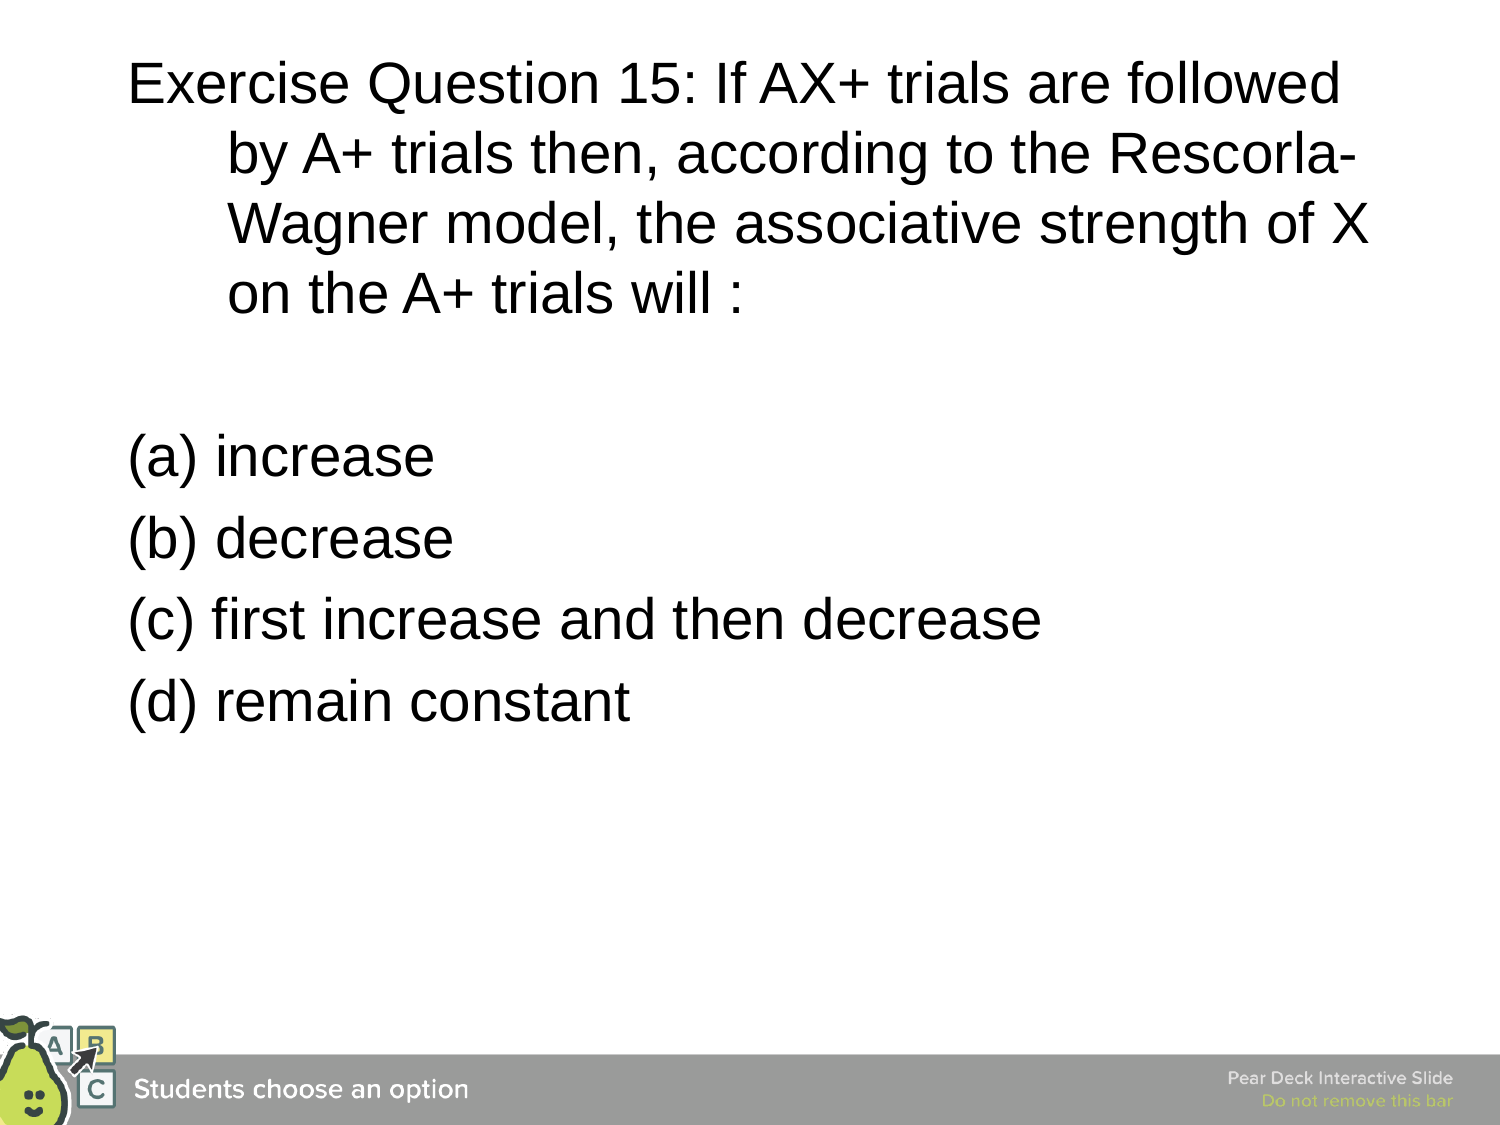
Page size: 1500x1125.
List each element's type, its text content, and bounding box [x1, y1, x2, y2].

picture [0, 1007, 1500, 1125]
list Exercise Question 15: If AX+ trials are followed by A+ trials then, according to the Rescorla-Wagner model, the associative strength of X on the A+ trials will : (a) increase (b) decrease (c) first increase and then decrease (d) remain constant [112, 37, 1388, 1006]
